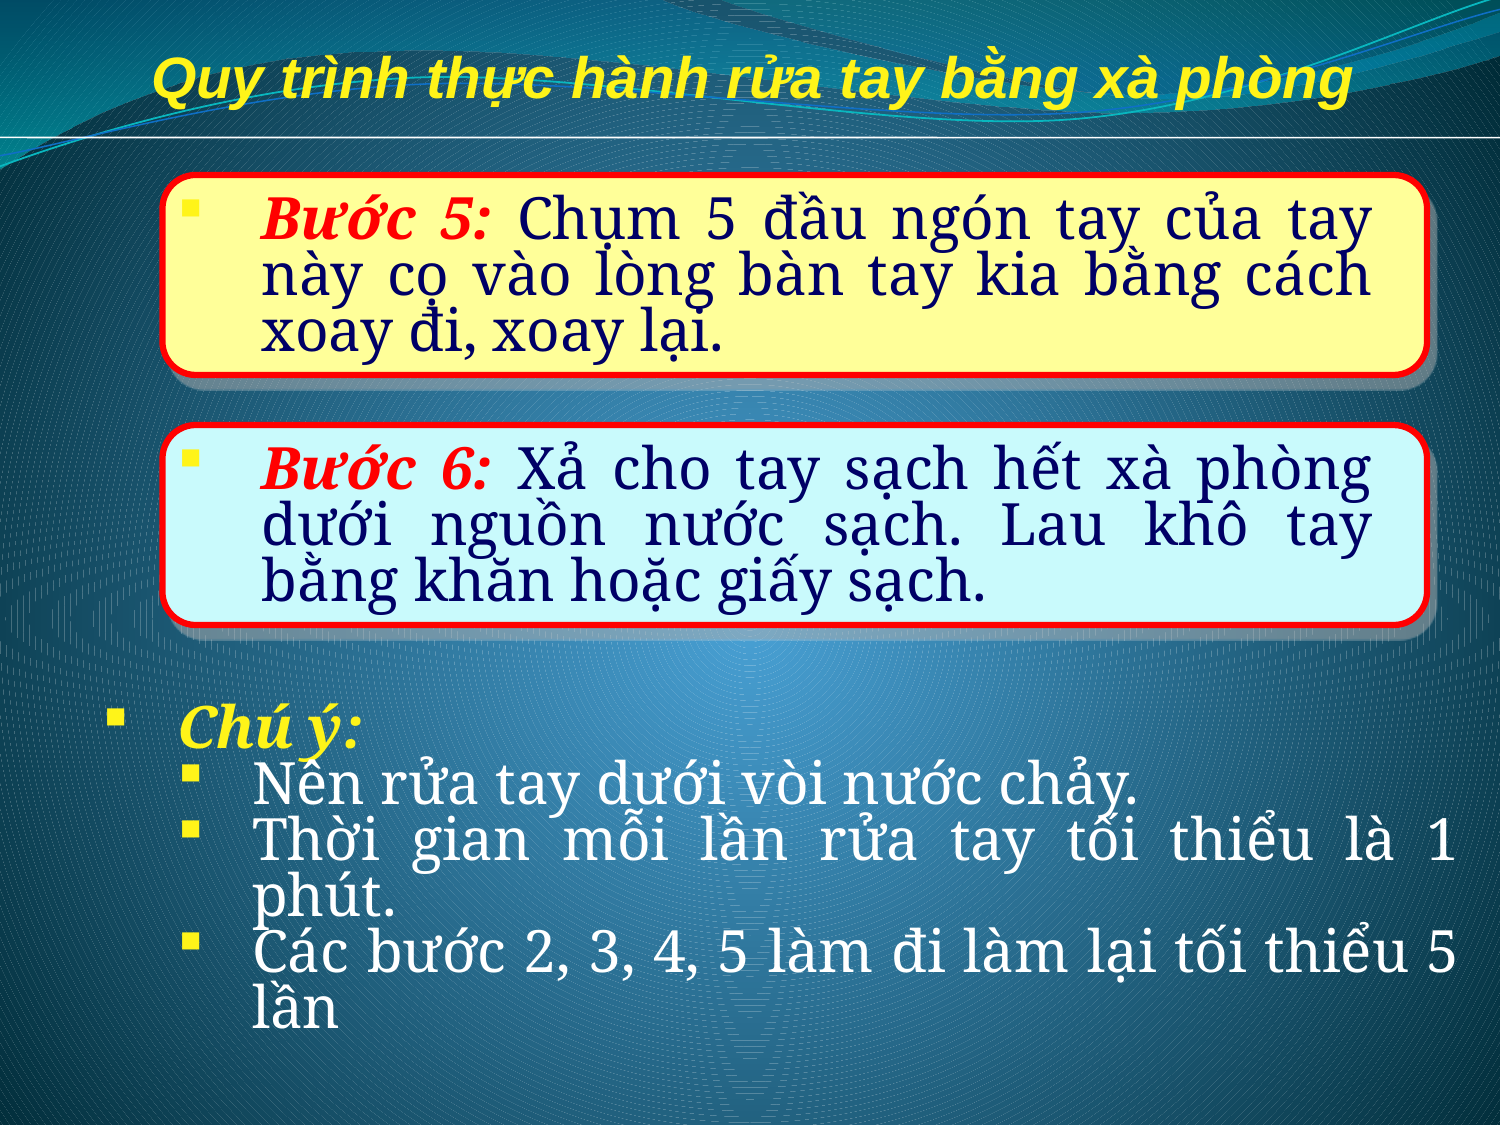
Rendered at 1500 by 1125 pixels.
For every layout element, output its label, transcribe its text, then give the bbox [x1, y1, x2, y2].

text_box Chú ý: Nên rửa tay dưới vòi nước chảy. Thời gian mỗi lần rửa tay tối thiểu là 1 phút. Các bước 2, 3, 4, 5 làm đi làm lại tối thiểu 5 lần [12, 696, 1475, 1047]
text_box Bước 5: Chụm 5 đầu ngón tay của tay này cọ vào lòng bàn tay kia bằng cách xoay đi, xoay lại. [162, 187, 1388, 371]
text_box [170, 174, 1428, 376]
text_box Bước 6: Xả cho tay sạch hết xà phòng dưới nguồn nước sạch. Lau khô tay bằng khăn hoặc giấy sạch. [162, 437, 1388, 621]
text_box Quy trình thực hành rửa tay bằng xà phòng [136, 32, 1386, 118]
text_box [170, 424, 1428, 626]
